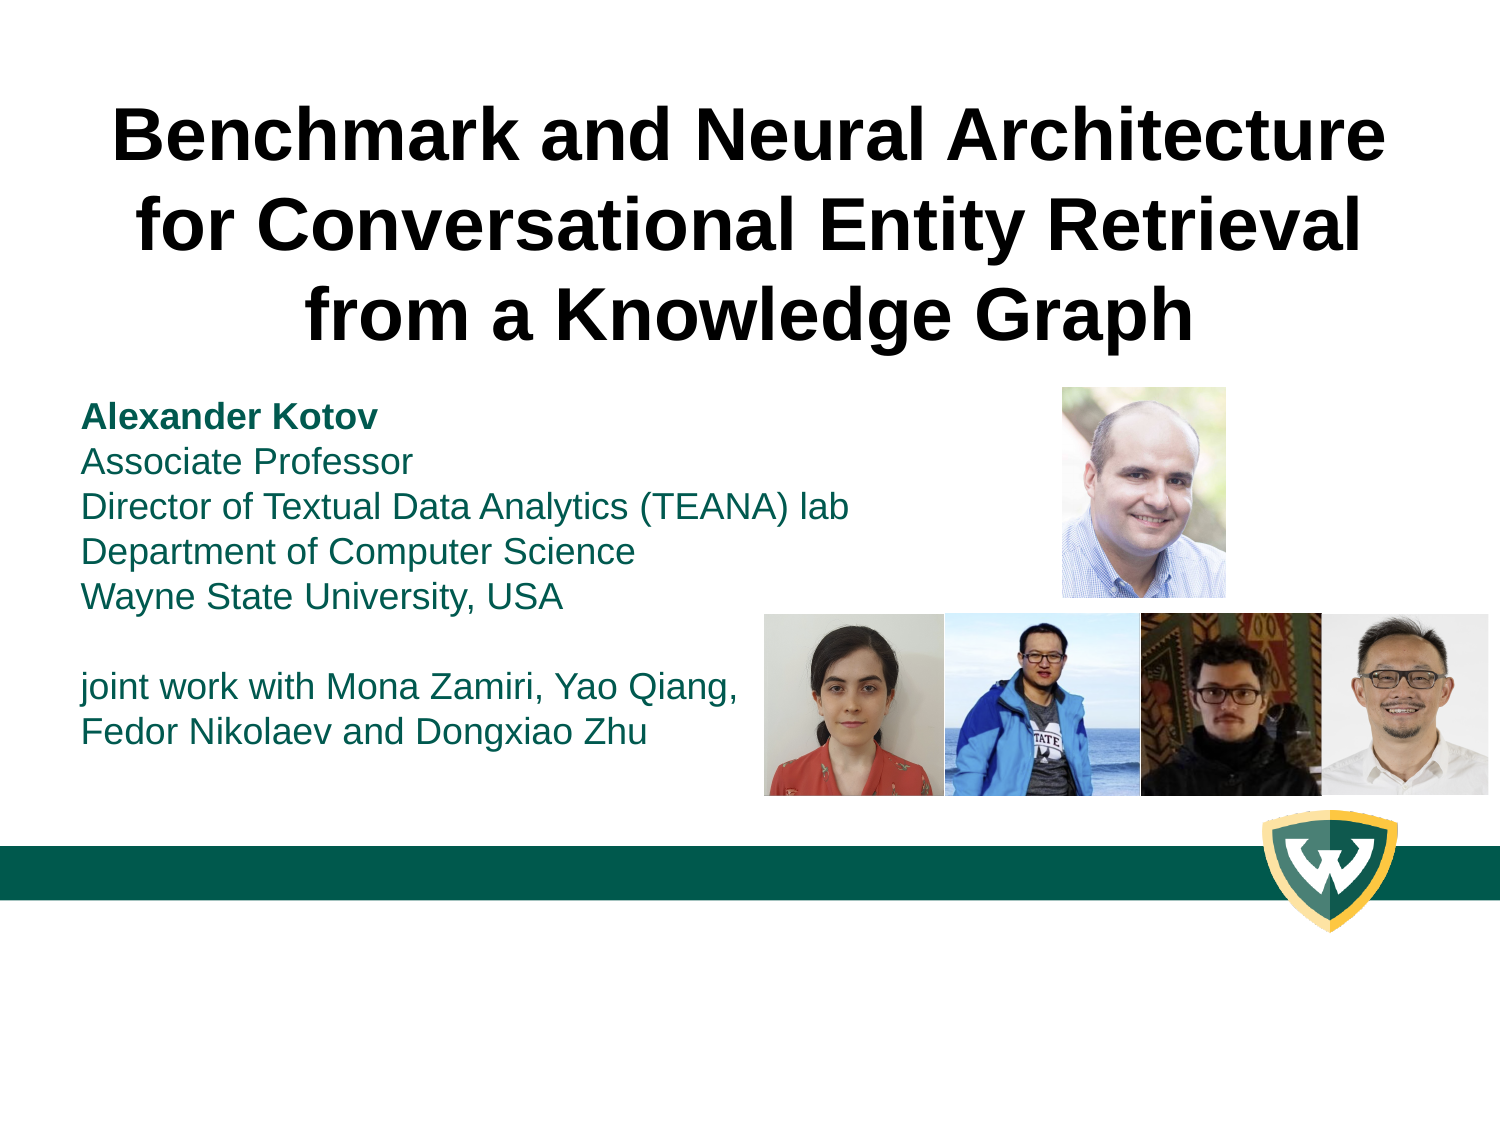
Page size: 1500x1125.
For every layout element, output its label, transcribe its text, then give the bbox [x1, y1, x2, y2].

picture [945, 613, 1140, 796]
picture [1250, 810, 1411, 949]
picture [1061, 387, 1226, 598]
picture [1141, 613, 1489, 796]
picture [763, 614, 944, 797]
text_box Alexander Kotov Associate Professor Director of Textual Data Analytics (TEANA) lab Department of Computer Science Wayne State University, USA joint work with Mona Zamiri, Yao Qiang, Fedor Nikolaev and Dongxiao Zhu [69, 386, 1298, 812]
text_box Benchmark and Neural Architecture for Conversational Entity Retrieval from a Knowledge Graph [57, 78, 1442, 363]
